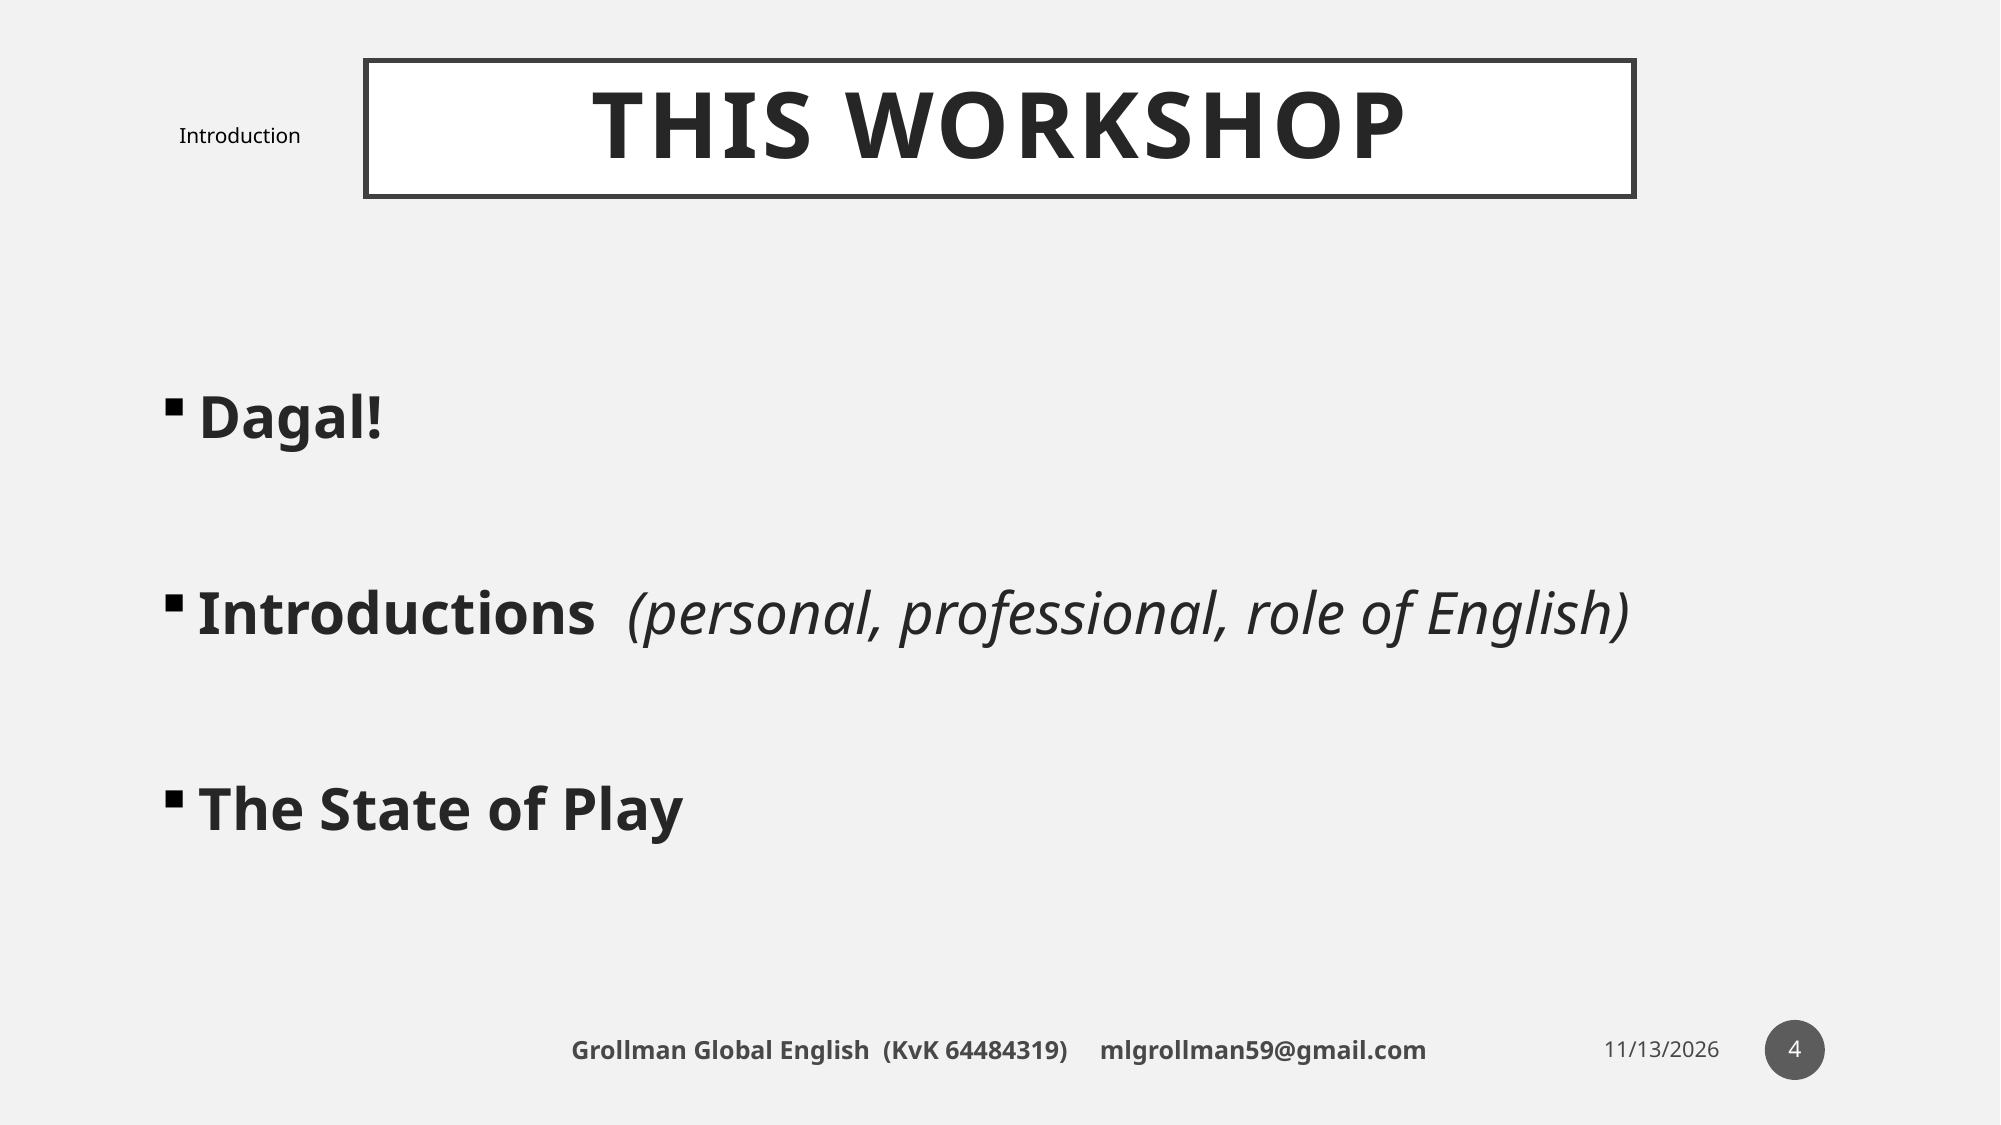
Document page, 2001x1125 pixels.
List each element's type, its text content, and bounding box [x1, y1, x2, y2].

footer Grollman Global English (KvK 64484319) mlgrollman59@gmail.com [366, 1023, 1634, 1076]
title This Workshop [363, 58, 1637, 199]
text_box Introduction [145, 115, 335, 156]
slide_number 4 [1764, 1019, 1825, 1080]
list Dagal! Introductions (personal, professional, role of English) The State of Play [145, 267, 1825, 942]
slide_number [1283, 1023, 1735, 1077]
